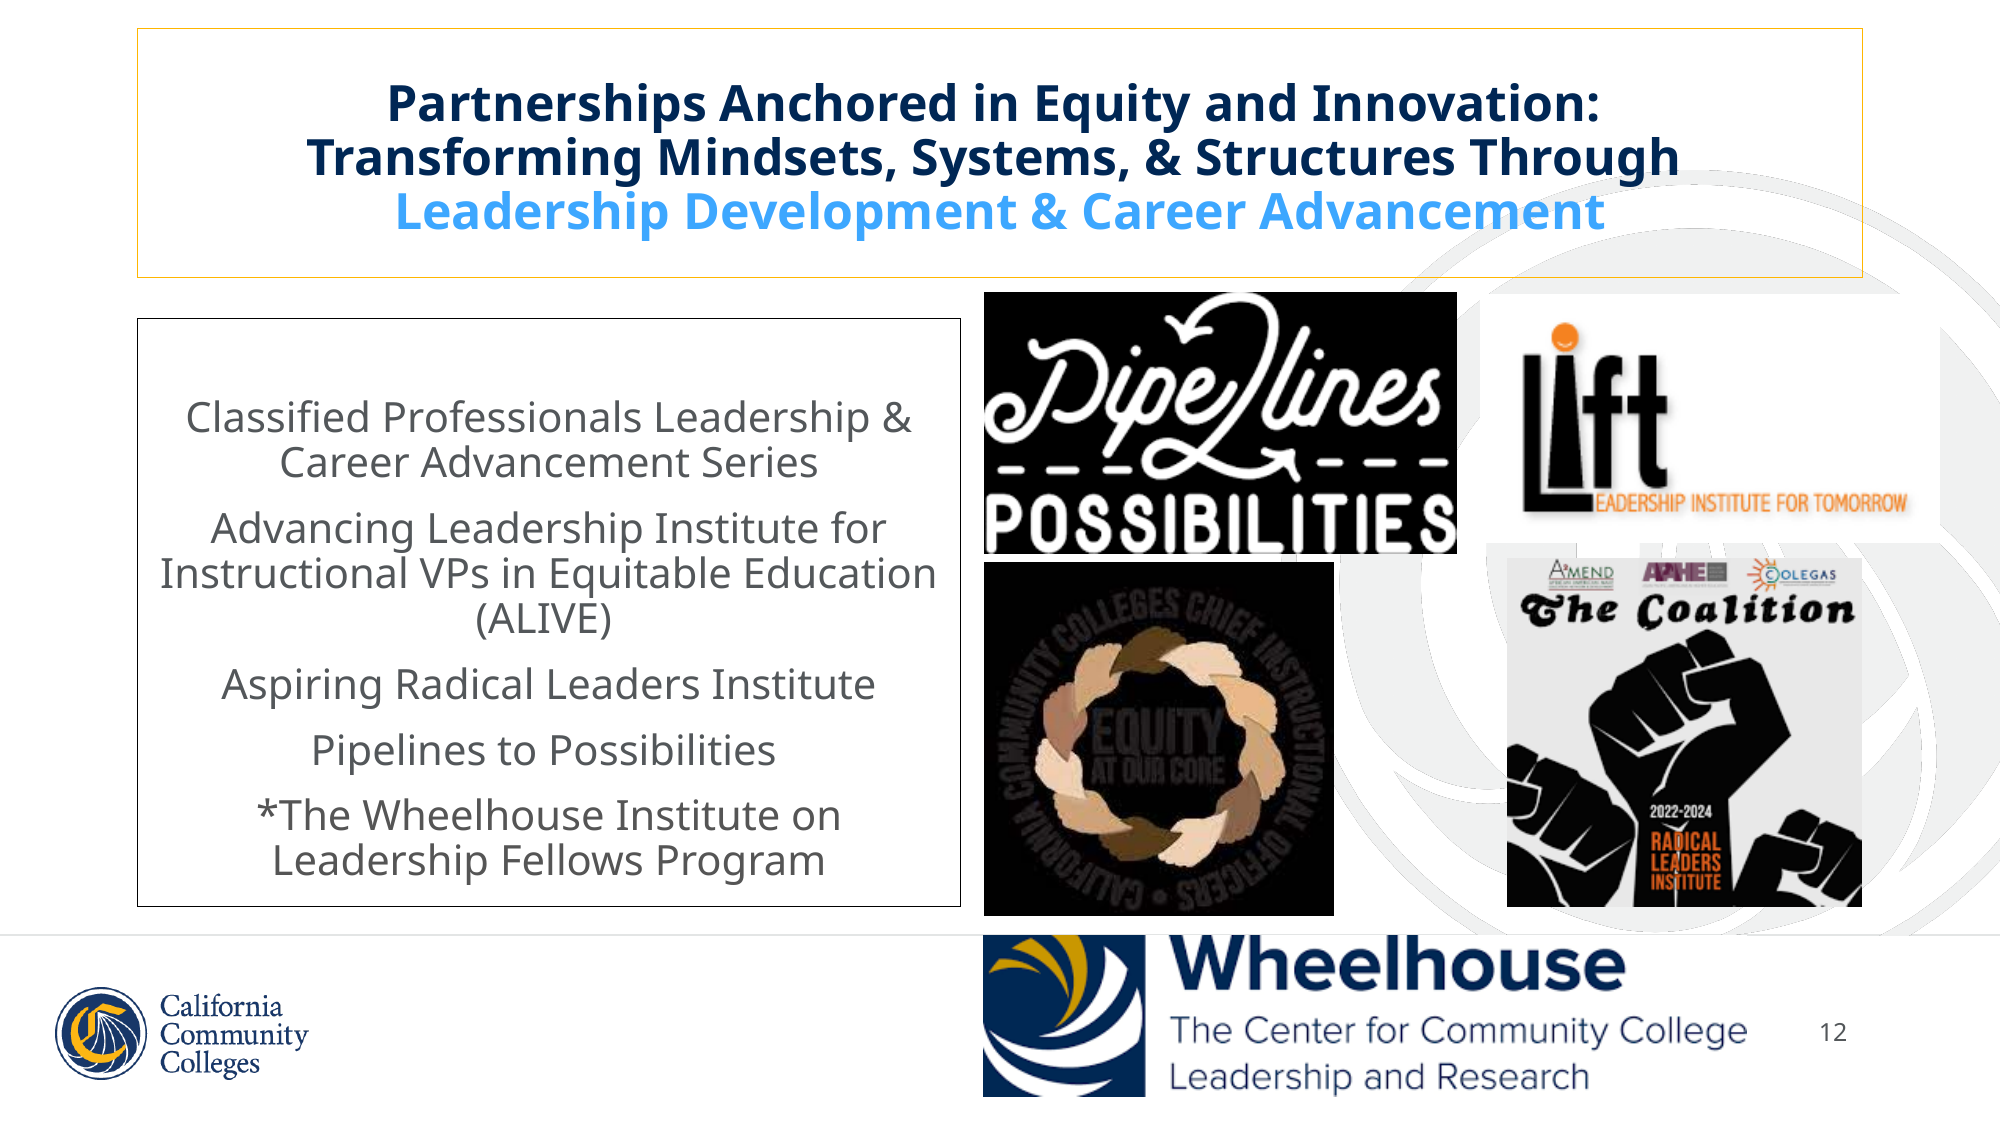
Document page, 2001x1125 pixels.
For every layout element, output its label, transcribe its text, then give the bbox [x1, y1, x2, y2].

list Classified Professionals Leadership & Career Advancement Series Advancing Leadership Institute for Instructional VPs in Equitable Education (ALIVE) Aspiring Radical Leaders Institute Pipelines to Possibilities *The Wheelhouse Institute on Leadership Fellows Program [137, 318, 961, 907]
picture [983, 170, 2000, 1097]
picture [52, 984, 312, 1083]
slide_number 12 [1747, 1003, 1863, 1064]
title Partnerships Anchored in Equity and Innovation: Transforming Mindsets, Systems, & Structures Through Leadership Development & Career Advancement [137, 28, 1863, 278]
